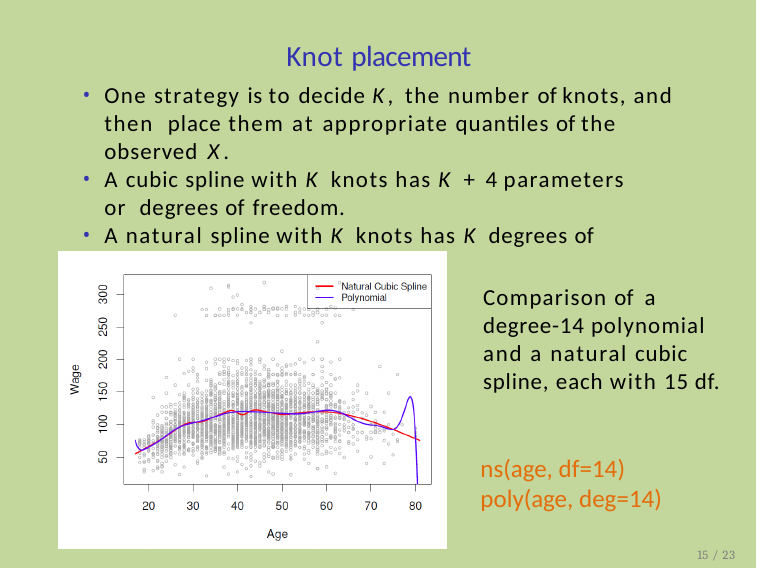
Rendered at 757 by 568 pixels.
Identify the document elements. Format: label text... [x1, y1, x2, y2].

text_box ns(age, df=14) poly(age, deg=14) [465, 445, 757, 520]
text_box One strategy is to decide K, the number of knots, and then place them at appropriate quantiles of the observed X. A cubic spline with K knots has K + 4 parameters or degrees of freedom. A natural spline with K knots has K degrees of freedom. [80, 79, 699, 276]
title Knot placement [273, 34, 483, 79]
picture [57, 251, 447, 549]
text_box Comparison of a degree-14 polynomial and a natural cubic spline, each with 15 df. [481, 281, 729, 395]
text_box 15 / 23 [695, 548, 743, 563]
